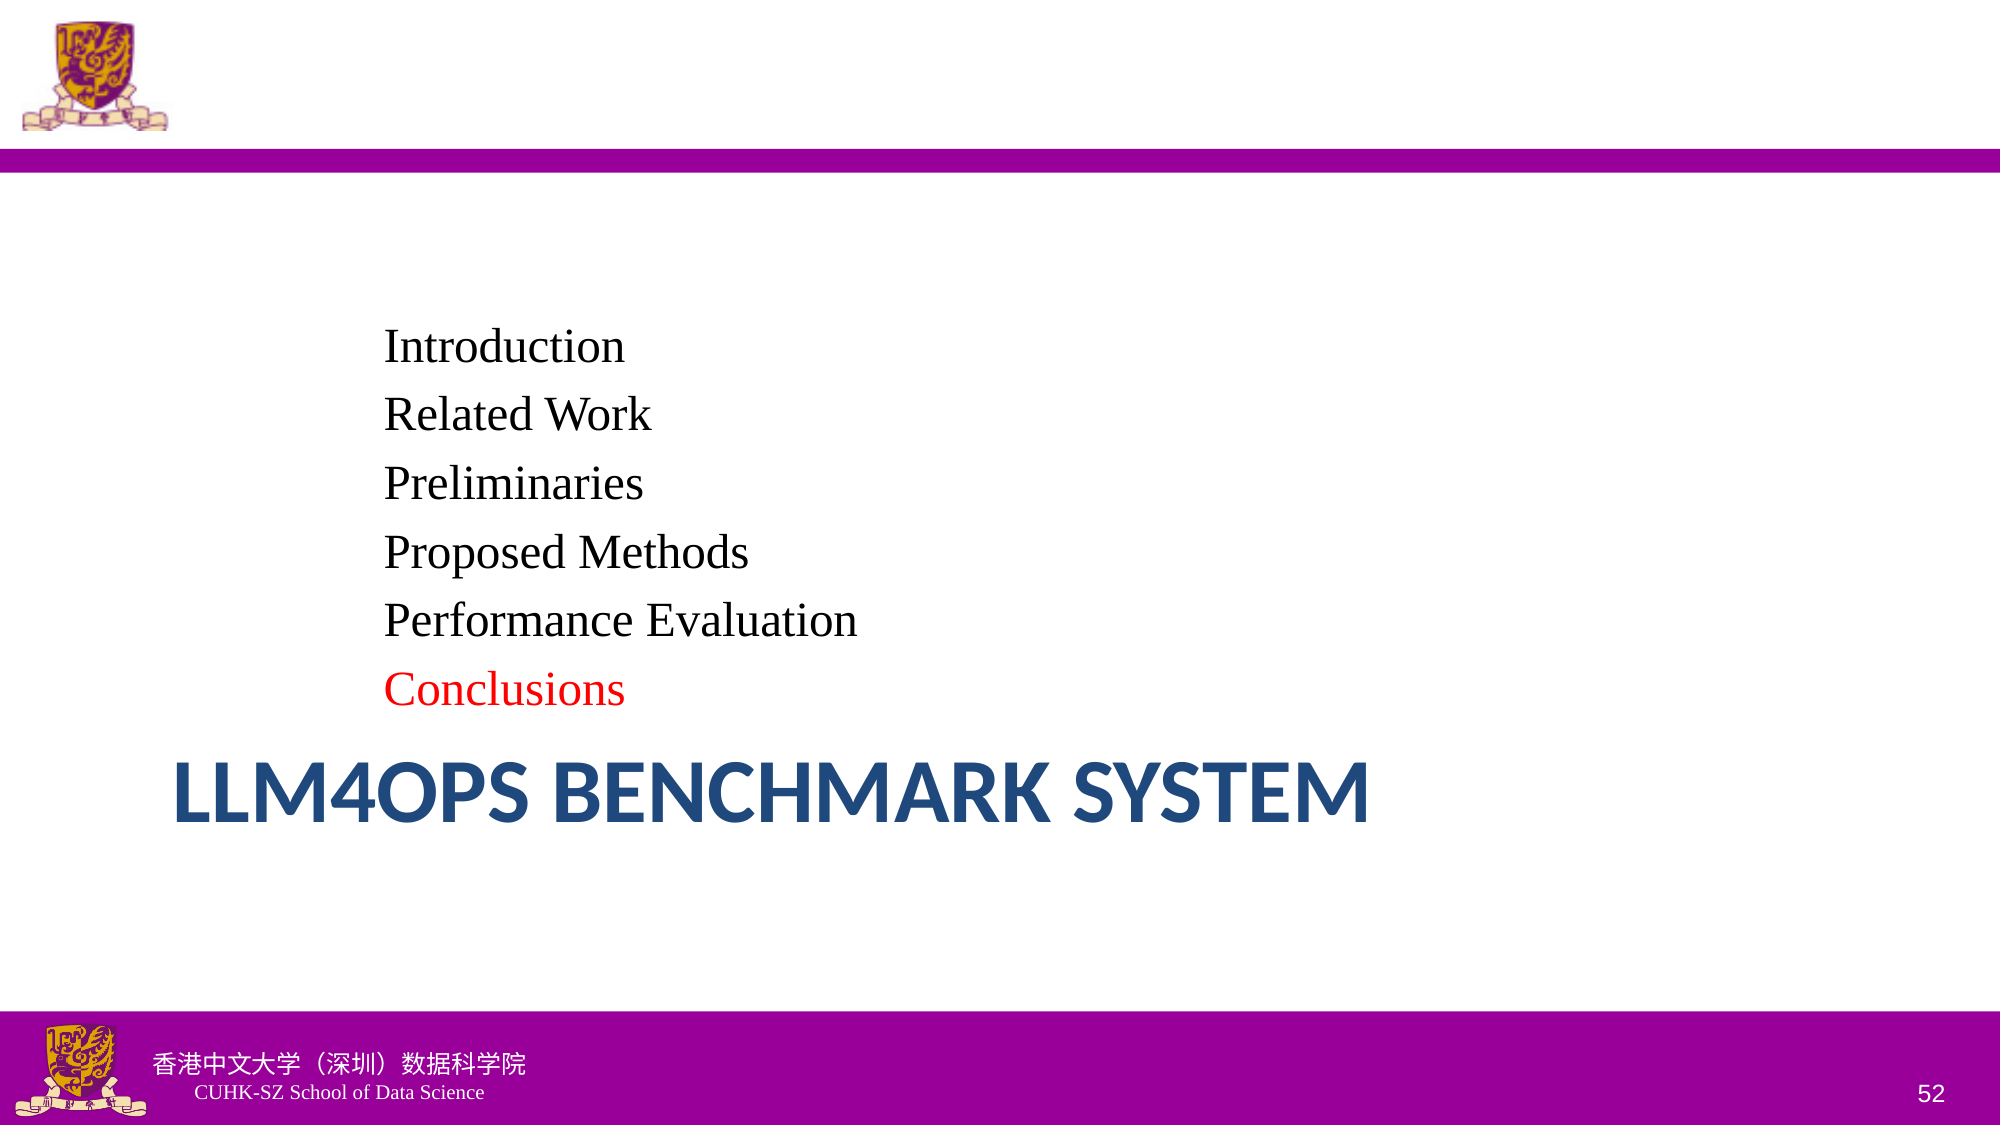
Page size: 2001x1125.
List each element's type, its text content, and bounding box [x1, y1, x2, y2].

slide_number 52 [1493, 1070, 1961, 1125]
picture [21, 20, 173, 131]
picture [14, 1023, 149, 1117]
list Introduction Related Work Preliminaries Proposed Methods Performance Evaluation Conclusions [368, 302, 1644, 724]
title LLM4Ops Benchmark System [157, 722, 1859, 947]
